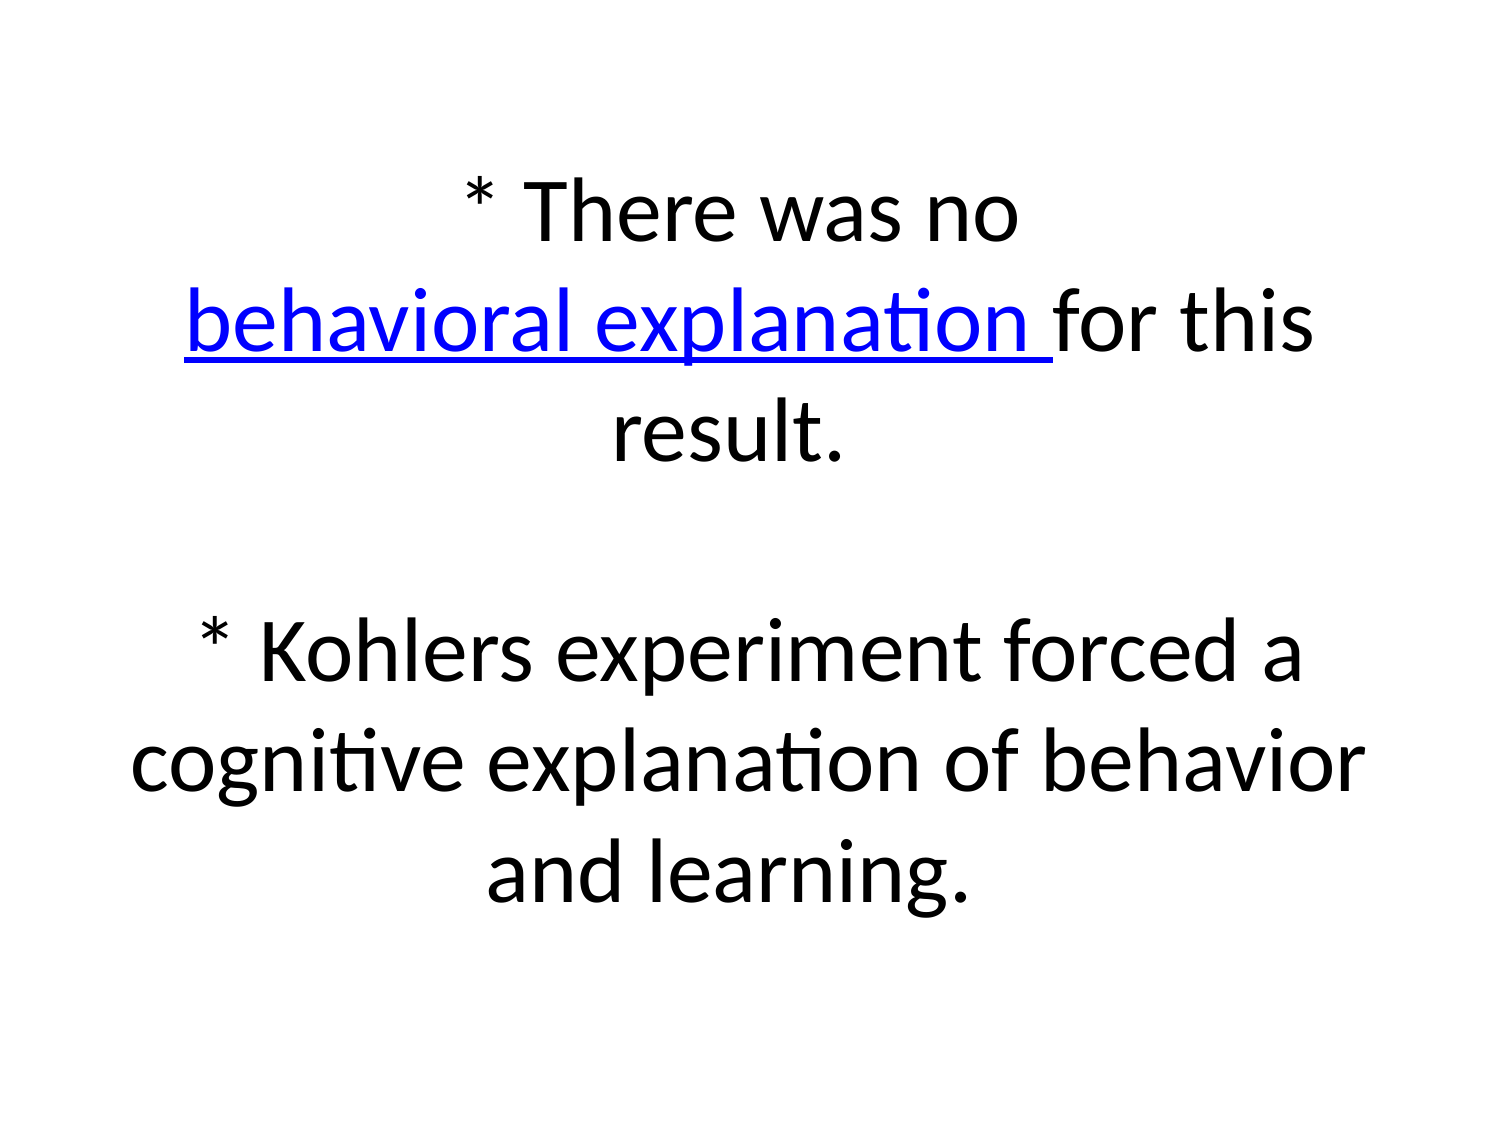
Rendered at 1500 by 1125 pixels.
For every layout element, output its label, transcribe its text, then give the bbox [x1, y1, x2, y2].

title * There was no behavioral explanation for this result. * Kohlers experiment forced a cognitive explanation of behavior and learning. [75, 45, 1425, 1025]
